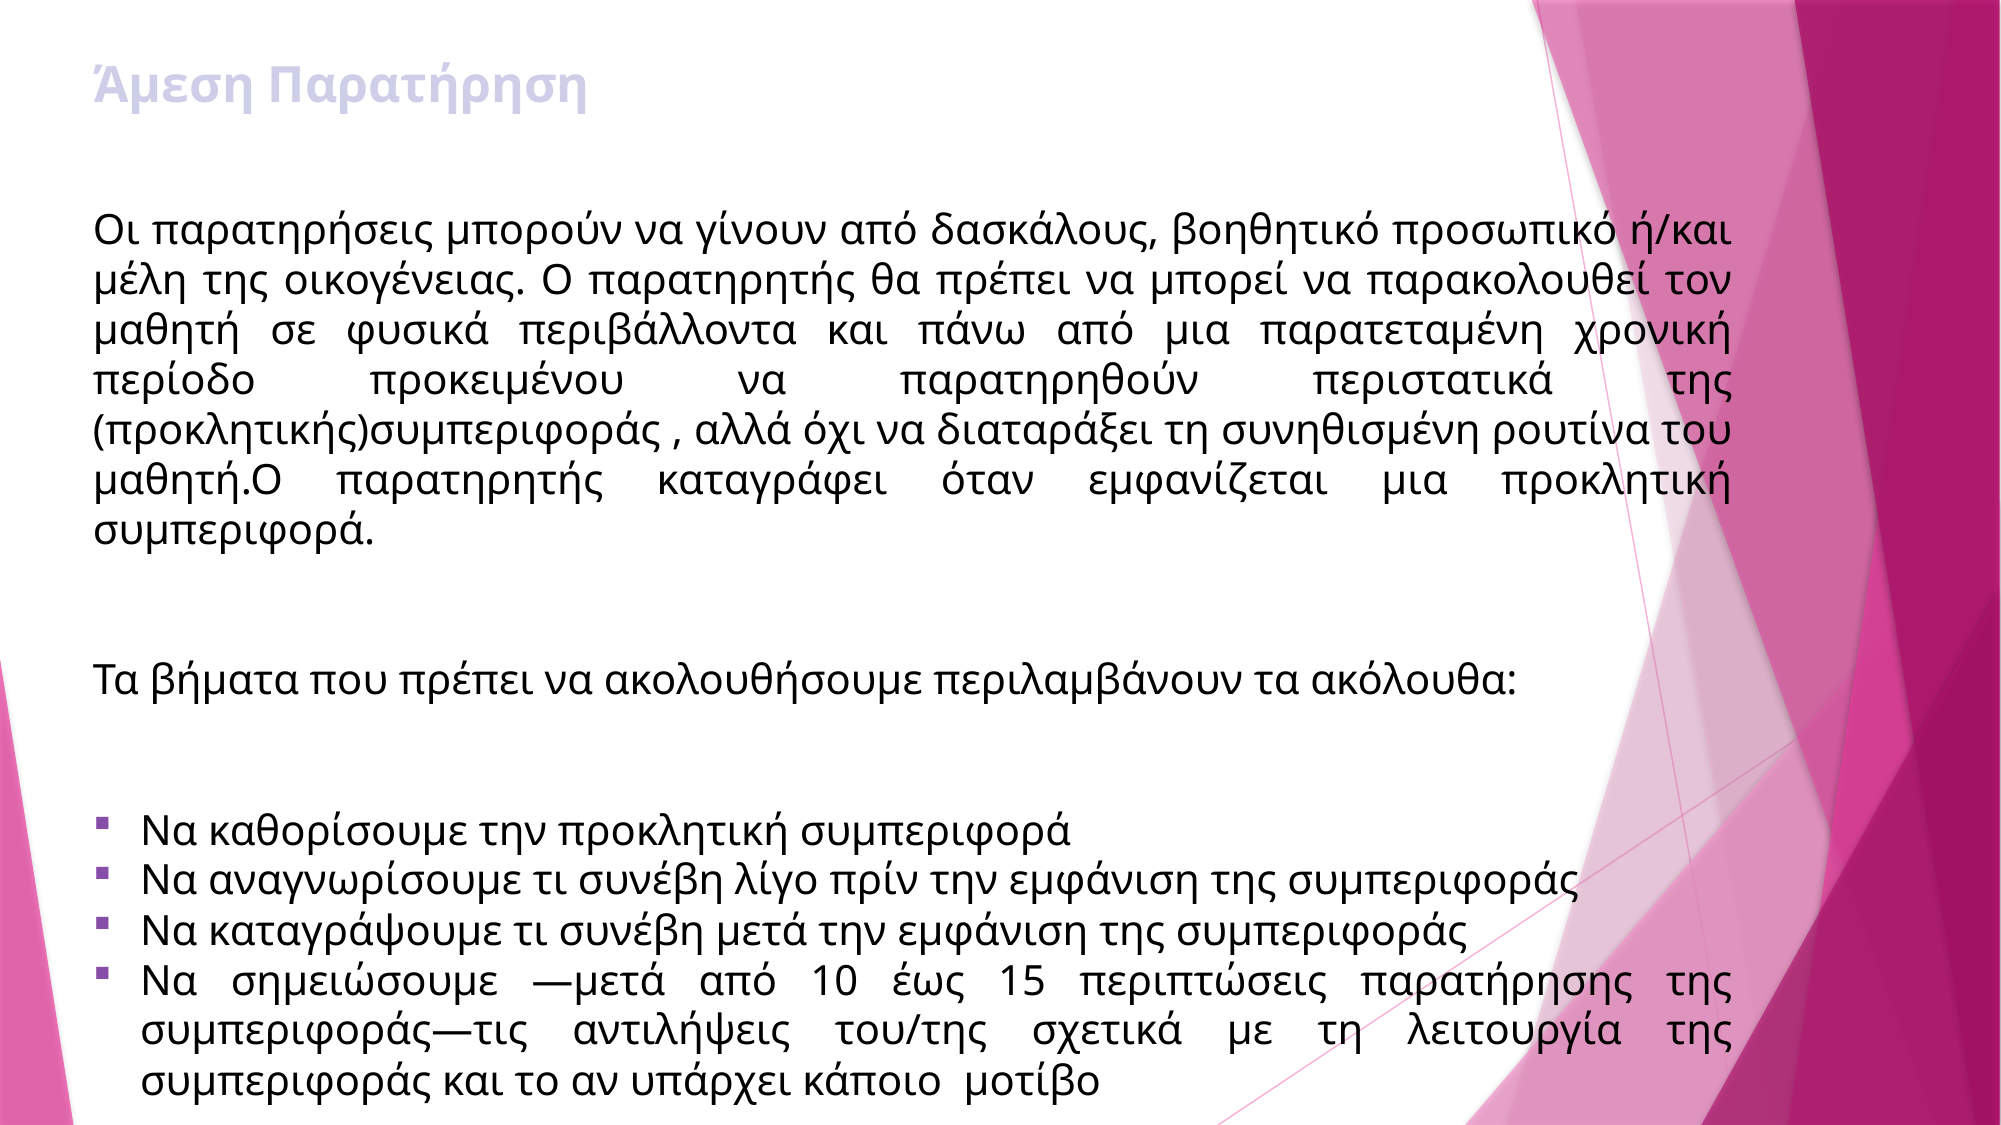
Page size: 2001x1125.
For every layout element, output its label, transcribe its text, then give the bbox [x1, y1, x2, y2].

text_box Άμεση Παρατήρηση [78, 45, 605, 121]
text_box Οι παρατηρήσεις μπορούν να γίνουν από δασκάλους, βοηθητικό προσωπικό ή/και μέλη της οικογένειας. Ο παρατηρητής θα πρέπει να μπορεί να παρακολουθεί τον μαθητή σε φυσικά περιβάλλοντα και πάνω από μια παρατεταμένη χρονική περίοδο προκειμένου να παρατηρηθούν περιστατικά της (προκλητικής)συμπεριφοράς , αλλά όχι να διαταράξει τη συνηθισμένη ρουτίνα του μαθητή.Ο παρατηρητής καταγράφει όταν εμφανίζεται μια προκλητική συμπεριφορά. Τα βήματα που πρέπει να ακολουθήσουμε περιλαμβάνουν τα ακόλουθα: Να καθορίσουμε την προκλητική συμπεριφορά Να αναγνωρίσουμε τι συνέβη λίγο πρίν την εμφάνιση της συμπεριφοράς Να καταγράψουμε τι συνέβη μετά την εμφάνιση της συμπεριφοράς Να σημειώσουμε —μετά από 10 έως 15 περιπτώσεις παρατήρησης της συμπεριφοράς—τις αντιλήψεις του/της σχετικά με τη λειτουργία της συμπεριφοράς και το αν υπάρχει κάποιο μοτίβο [78, 195, 1748, 1111]
